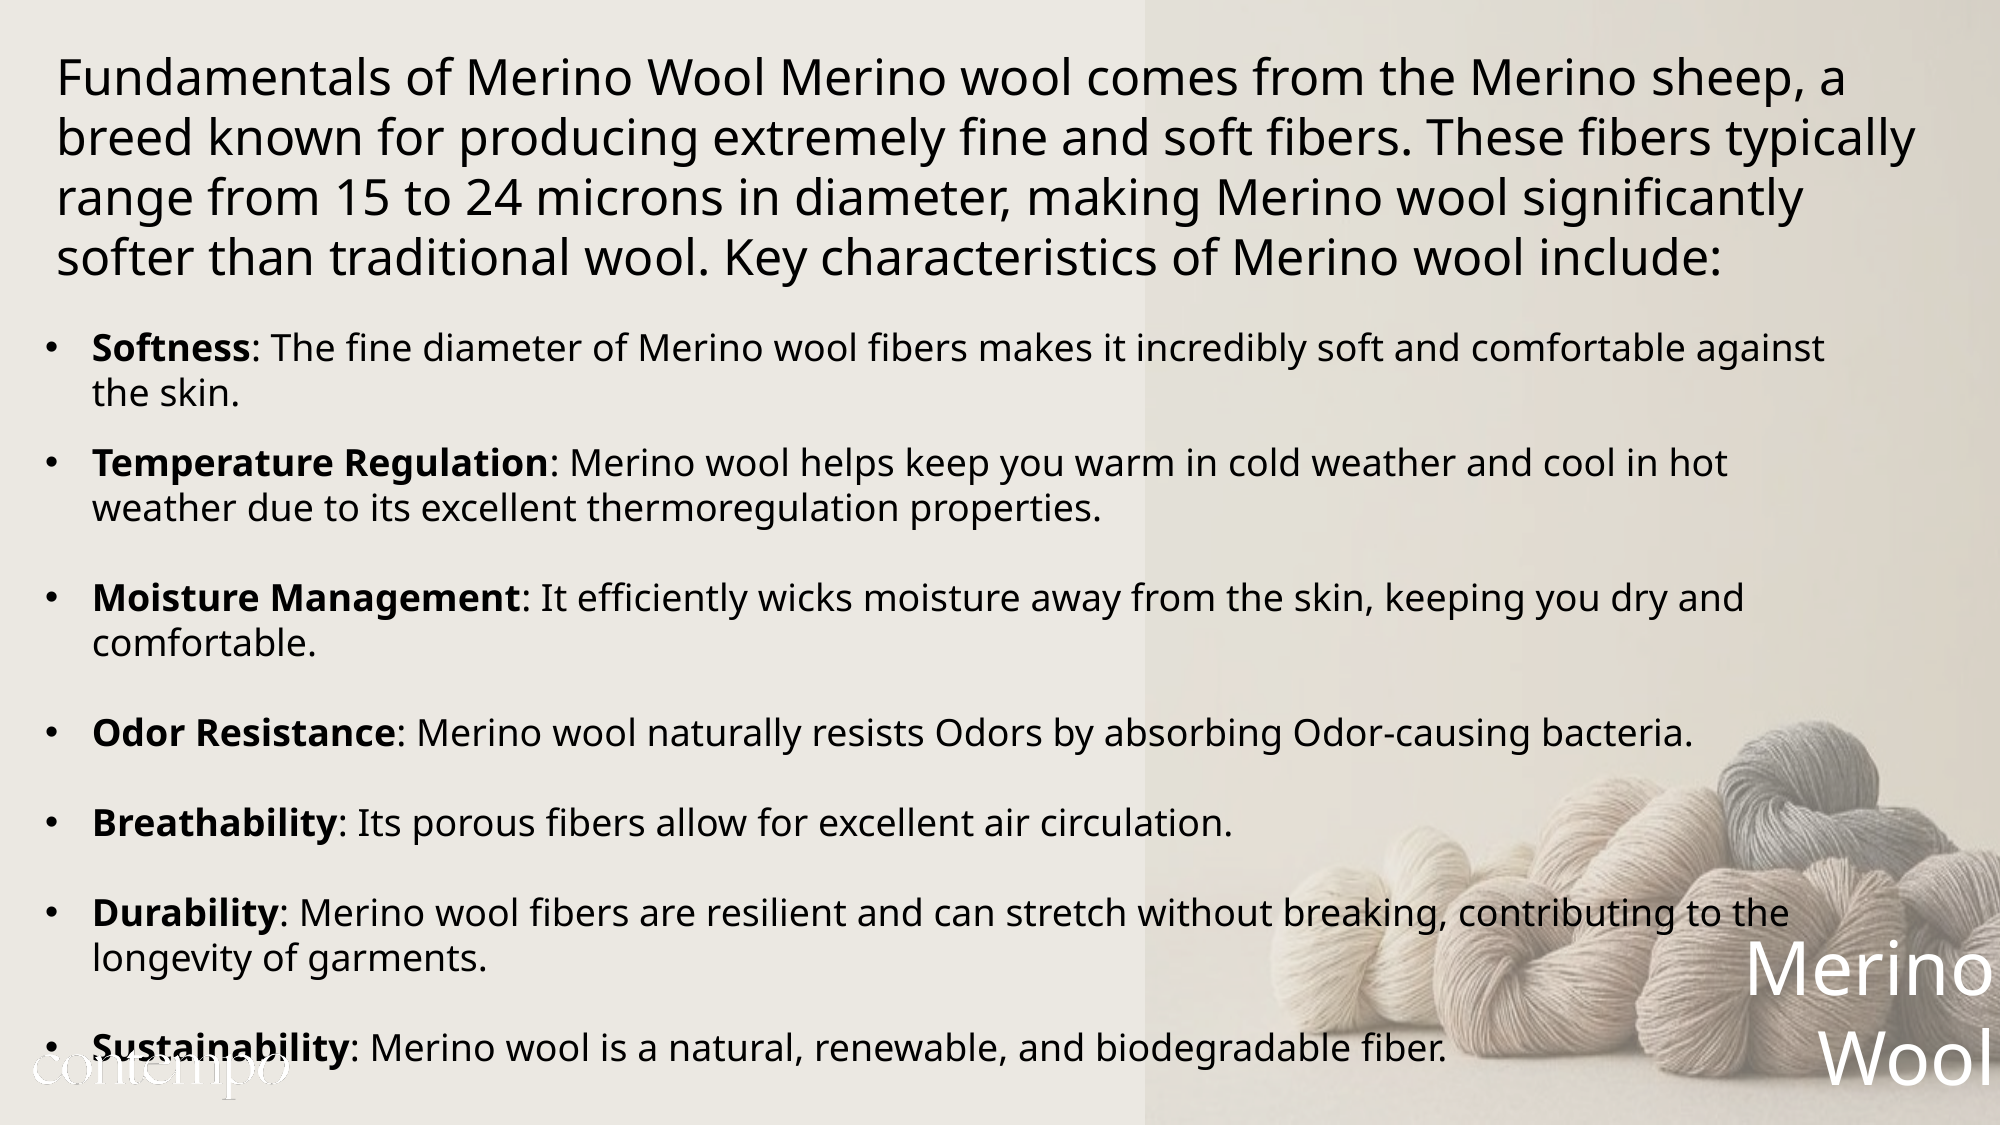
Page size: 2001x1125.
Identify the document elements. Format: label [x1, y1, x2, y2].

text_box [0, 0, 2000, 1125]
